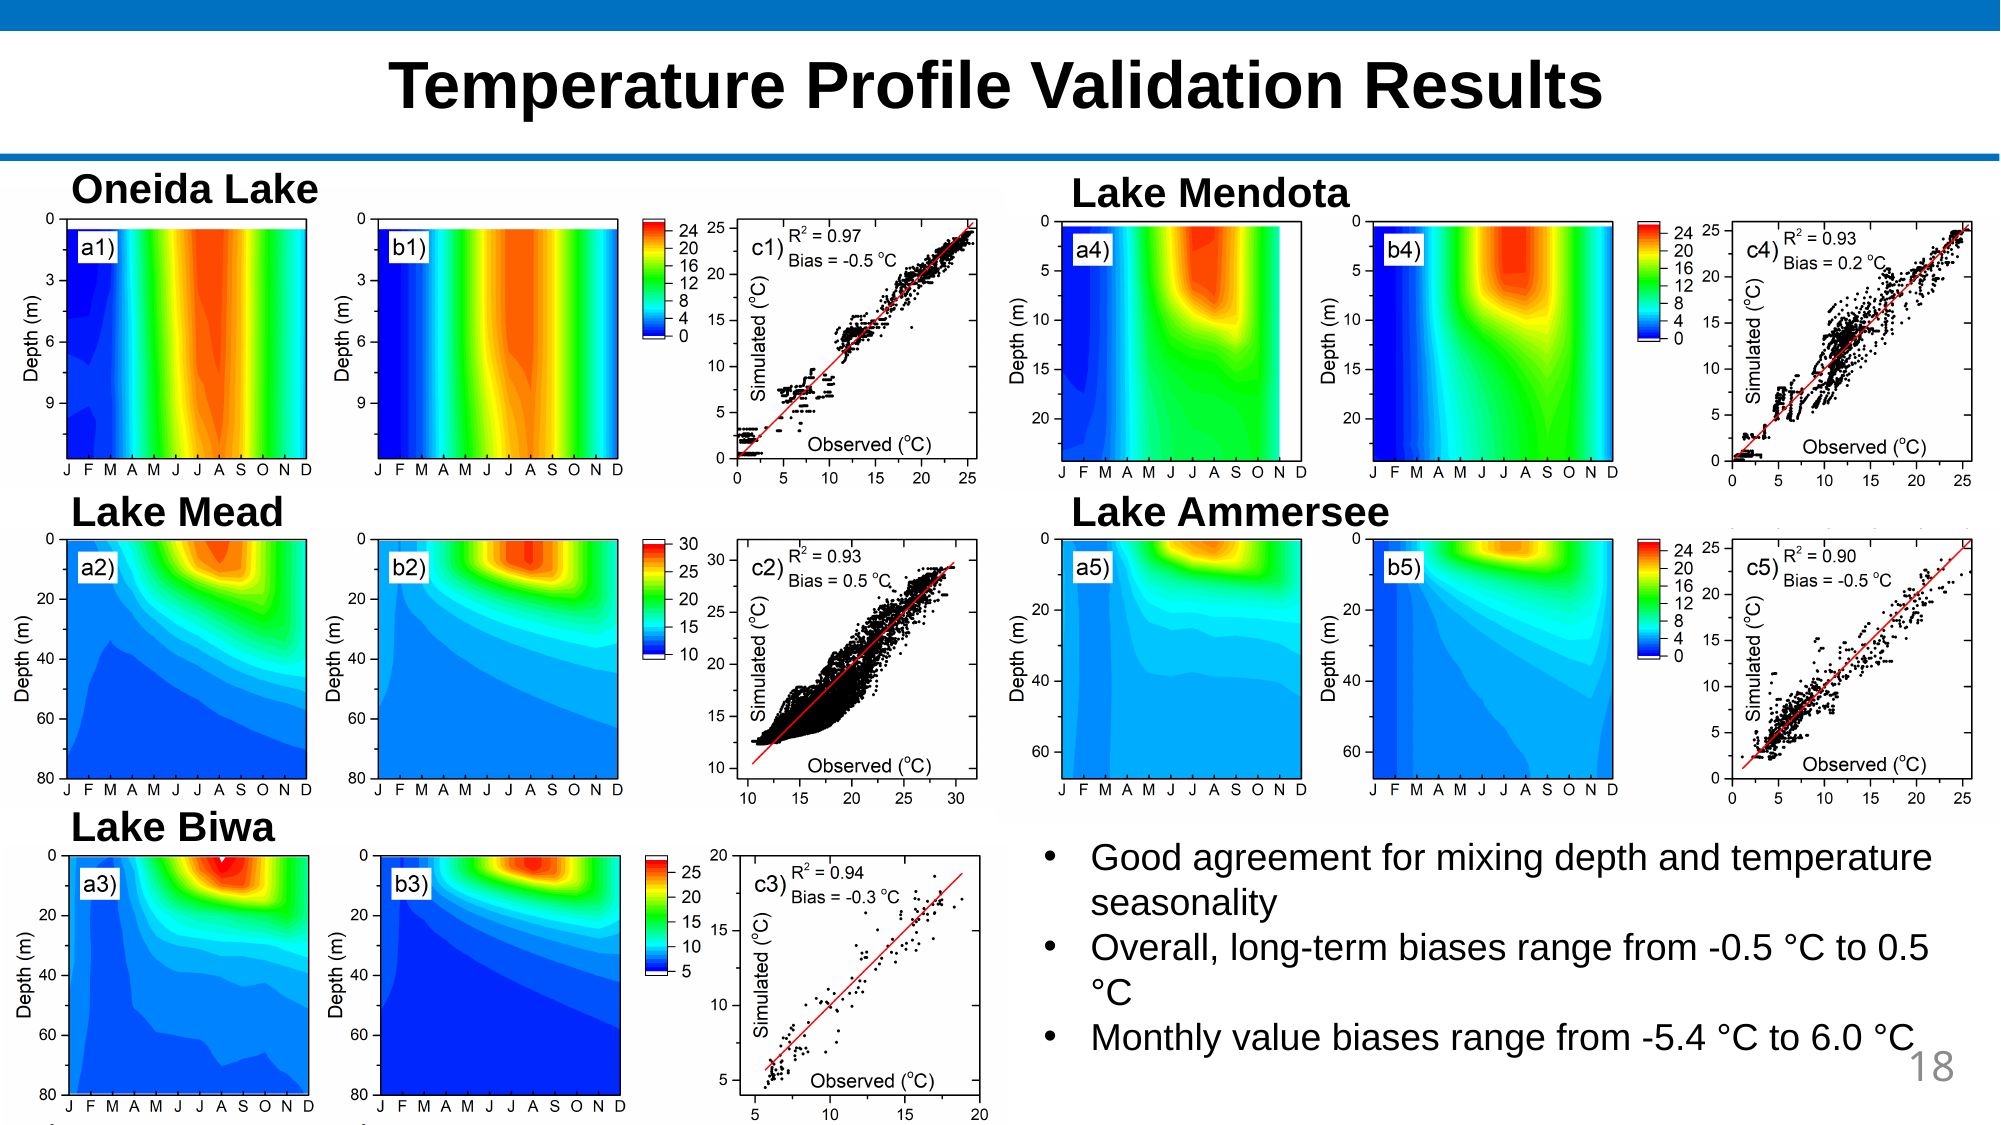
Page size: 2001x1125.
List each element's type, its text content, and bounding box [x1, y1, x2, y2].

picture [0, 528, 2000, 823]
text_box Lake Mead [56, 487, 300, 530]
text_box Lake Mendota [1056, 158, 1365, 214]
text_box Good agreement for mixing depth and temperature seasonality Overall, long-term biases range from -0.5 °C to 0.5 °C Monthly value biases range from -5.4 °C to 6.0 °C [1028, 825, 1967, 1066]
picture [0, 186, 2000, 490]
text_box Temperature Profile Validation Results [318, 15, 1675, 148]
text_box Lake Ammersee [1056, 490, 1406, 528]
text_box 18 [1503, 1034, 1971, 1095]
text_box Lake Biwa [56, 807, 291, 845]
picture [2, 845, 1008, 1125]
text_box Oneida Lake [56, 154, 335, 186]
